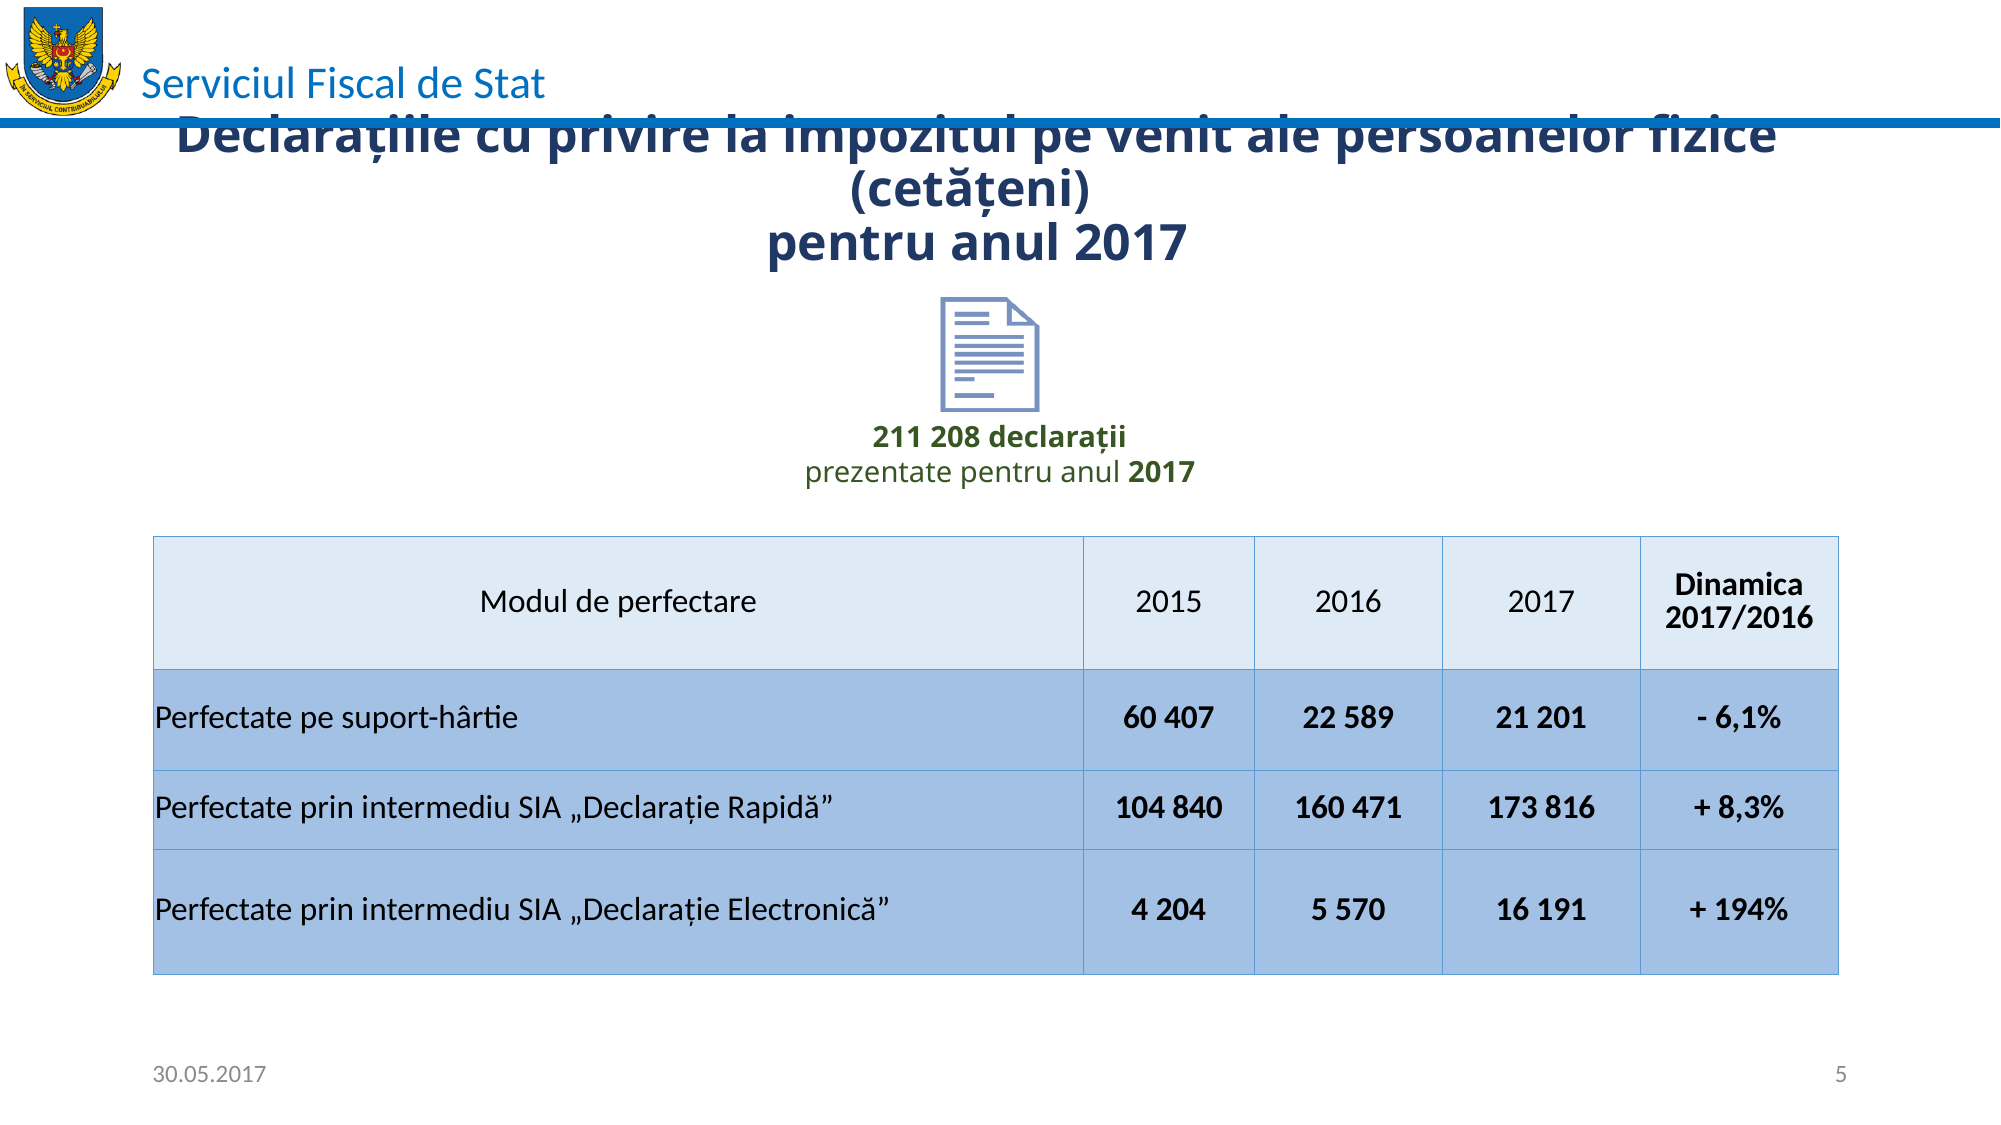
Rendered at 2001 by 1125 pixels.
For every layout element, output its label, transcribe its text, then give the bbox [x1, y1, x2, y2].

slide_number 5 [1412, 1042, 1863, 1103]
table_cell Perfectate pe suport-hârtie [154, 670, 1083, 770]
table_cell 160 471 [1255, 771, 1442, 849]
table_cell - 6,1% [1641, 670, 1838, 770]
title Declaraţiile cu privire la impozitul pe venit ale persoanelor fizice (cetățeni) pentru anul 2017 [76, 172, 1879, 269]
table_header 2015 [1084, 537, 1254, 669]
table_cell 173 816 [1443, 771, 1640, 849]
table_cell + 194% [1641, 850, 1838, 974]
text_box Serviciul Fiscal de Stat [127, 53, 565, 120]
table_cell 21 201 [1443, 670, 1640, 770]
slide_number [137, 1042, 588, 1103]
table_cell 104 840 [1084, 771, 1254, 849]
table_cell 4 204 [1084, 850, 1254, 974]
table_header 2017 [1443, 537, 1640, 669]
table_header Modul de perfectare [154, 537, 1083, 669]
table_cell 22 589 [1255, 670, 1442, 770]
table_header 2016 [1255, 537, 1442, 669]
table_cell Perfectate prin intermediu SIA „Declaraţie Electronică” [154, 850, 1083, 974]
table_header Dinamica 2017/2016 [1641, 537, 1838, 669]
table_cell 60 407 [1084, 670, 1254, 770]
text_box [713, 297, 1286, 535]
table_cell + 8,3% [1641, 771, 1838, 849]
table_cell 16 191 [1443, 850, 1640, 974]
picture [2, 0, 127, 120]
table_cell Perfectate prin intermediu SIA „Declaraţie Rapidă” [154, 771, 1083, 849]
table_cell 5 570 [1255, 850, 1442, 974]
text_box [0, 118, 2000, 128]
